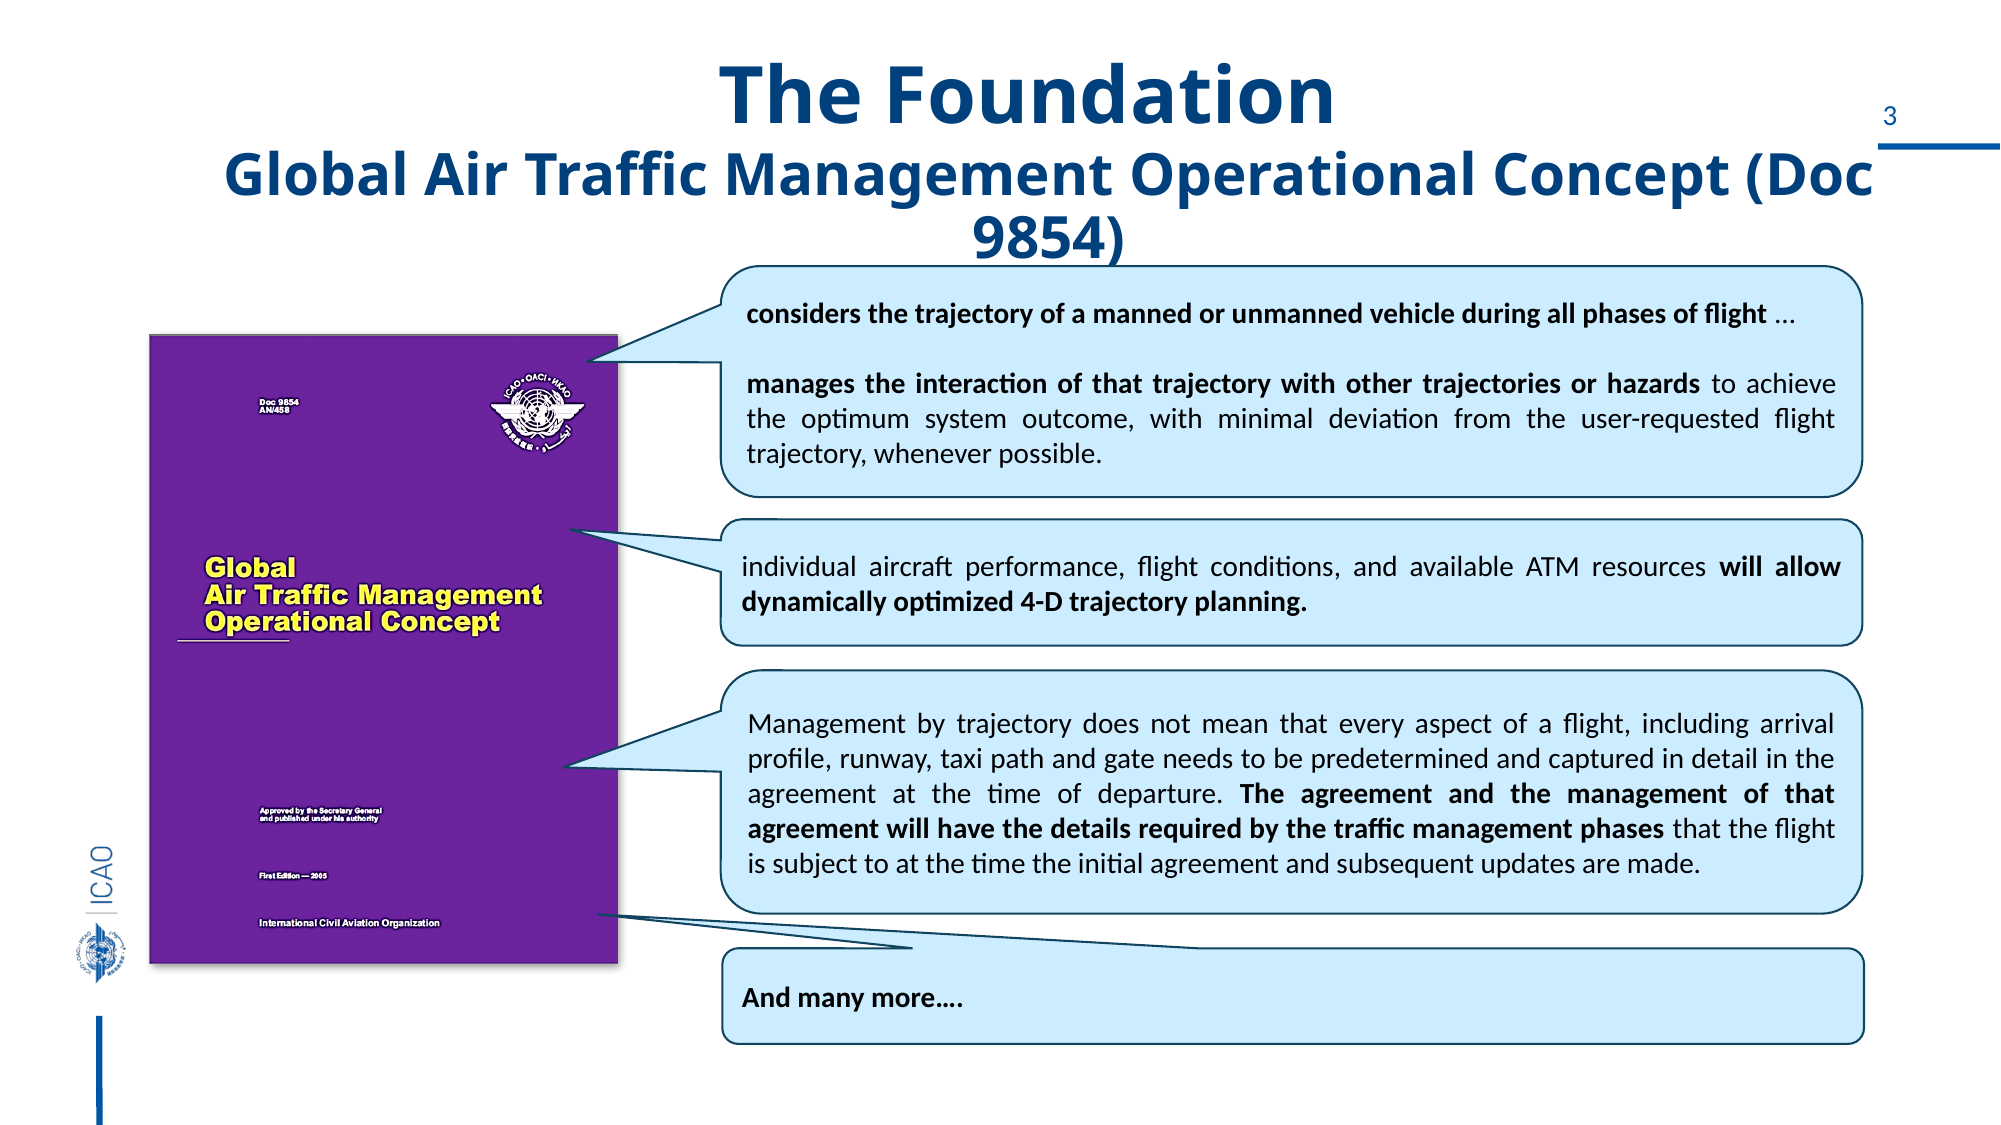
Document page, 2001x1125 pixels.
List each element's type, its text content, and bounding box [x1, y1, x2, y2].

text_box The Foundation [128, 47, 1929, 150]
text_box individual aircraft performance, flight conditions, and available ATM resources will allow dynamically optimized 4-D trajectory planning. [618, 518, 1864, 647]
text_box Management by trajectory does not mean that every aspect of a flight, including arrival profile, runway, taxi path and gate needs to be predetermined and captured in detail in the agreement at the time of departure. The agreement and the management of that agreement will have the details required by the traffic management phases that the flight is subject to at the time the initial agreement and subsequent updates are made. [618, 669, 1864, 915]
text_box considers the trajectory of a manned or unmanned vehicle during all phases of flight … manages the interaction of that trajectory with other trajectories or hazards to achieve the optimum system outcome, with minimal deviation from the user-requested flight trajectory, whenever possible. [618, 265, 1864, 499]
text_box And many more…. [618, 914, 1866, 1045]
picture [149, 334, 618, 964]
title Global Air Traffic Management Operational Concept (Doc 9854) [149, 138, 1950, 241]
picture [60, 832, 142, 998]
